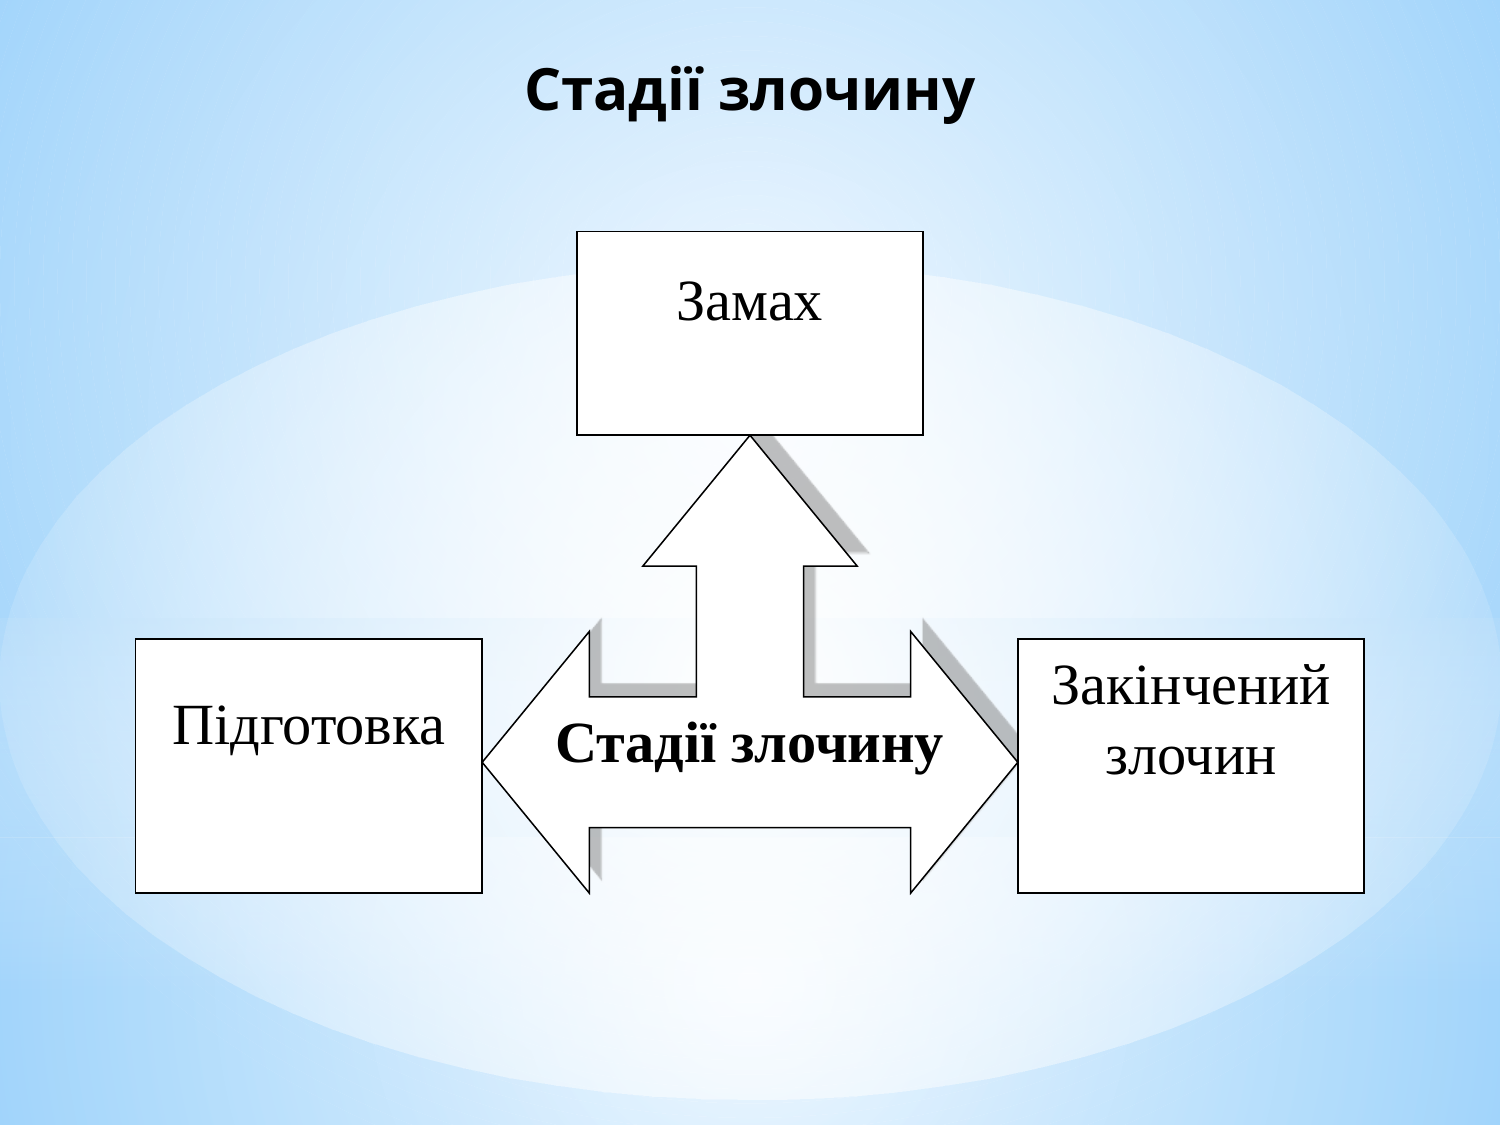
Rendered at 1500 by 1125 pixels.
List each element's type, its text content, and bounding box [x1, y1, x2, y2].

title Стадії злочину [75, 45, 1425, 114]
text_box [135, 231, 1365, 894]
